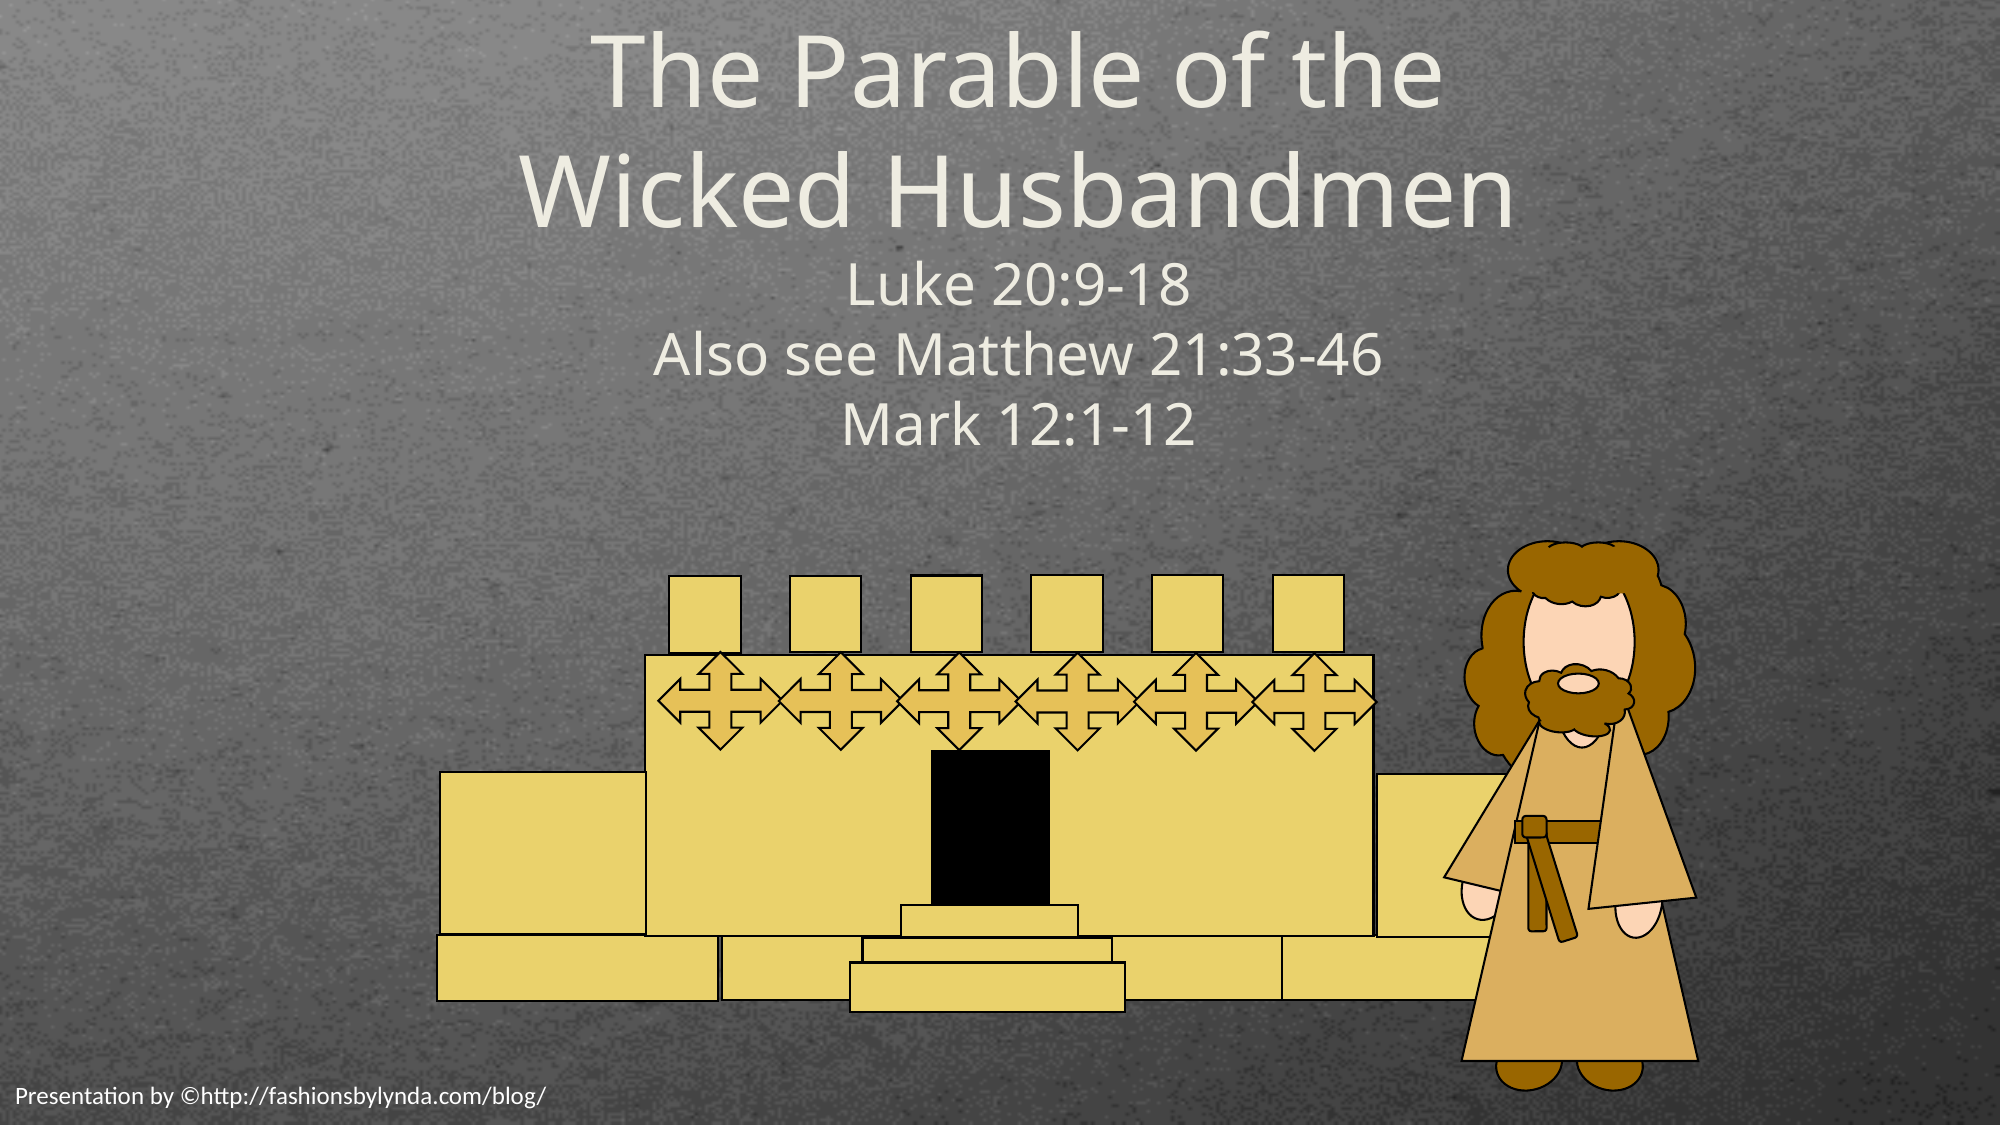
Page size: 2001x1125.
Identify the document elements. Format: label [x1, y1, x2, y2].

text_box [1461, 541, 1699, 1091]
picture [0, 0, 2000, 1125]
text_box [437, 574, 1461, 1013]
